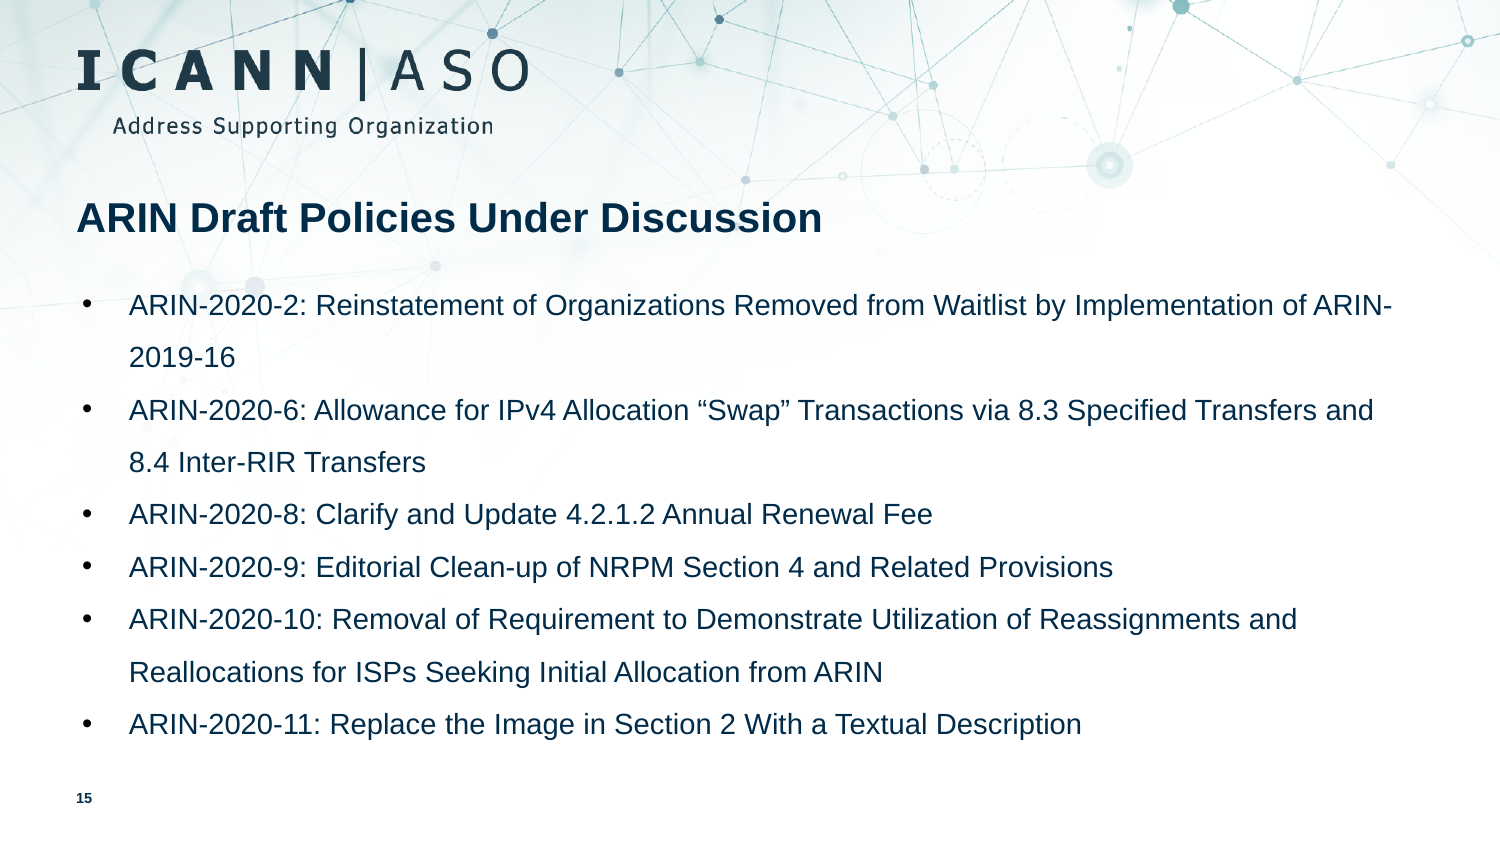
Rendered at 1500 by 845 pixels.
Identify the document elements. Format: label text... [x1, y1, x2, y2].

text_box ARIN Draft Policies Under Discussion [76, 173, 1427, 258]
text_box 15 [76, 784, 141, 812]
picture [0, 0, 1500, 844]
text_box ARIN-2020-2: Reinstatement of Organizations Removed from Waitlist by Implementation of ARIN-2019-16 ARIN-2020-6: Allowance for IPv4 Allocation “Swap” Transactions via 8.3 Specified Transfers and 8.4 Inter-RIR Transfers ARIN-2020-8: Clarify and Update 4.2.1.2 Annual Renewal Fee ARIN-2020-9: Editorial Clean-up of NRPM Section 4 and Related Provisions ARIN-2020-10: Removal of Requirement to Demonstrate Utilization of Reassignments and Reallocations for ISPs Seeking Initial Allocation from ARIN ARIN-2020-11: Replace the Image in Section 2 With a Textual Description [76, 268, 1423, 741]
